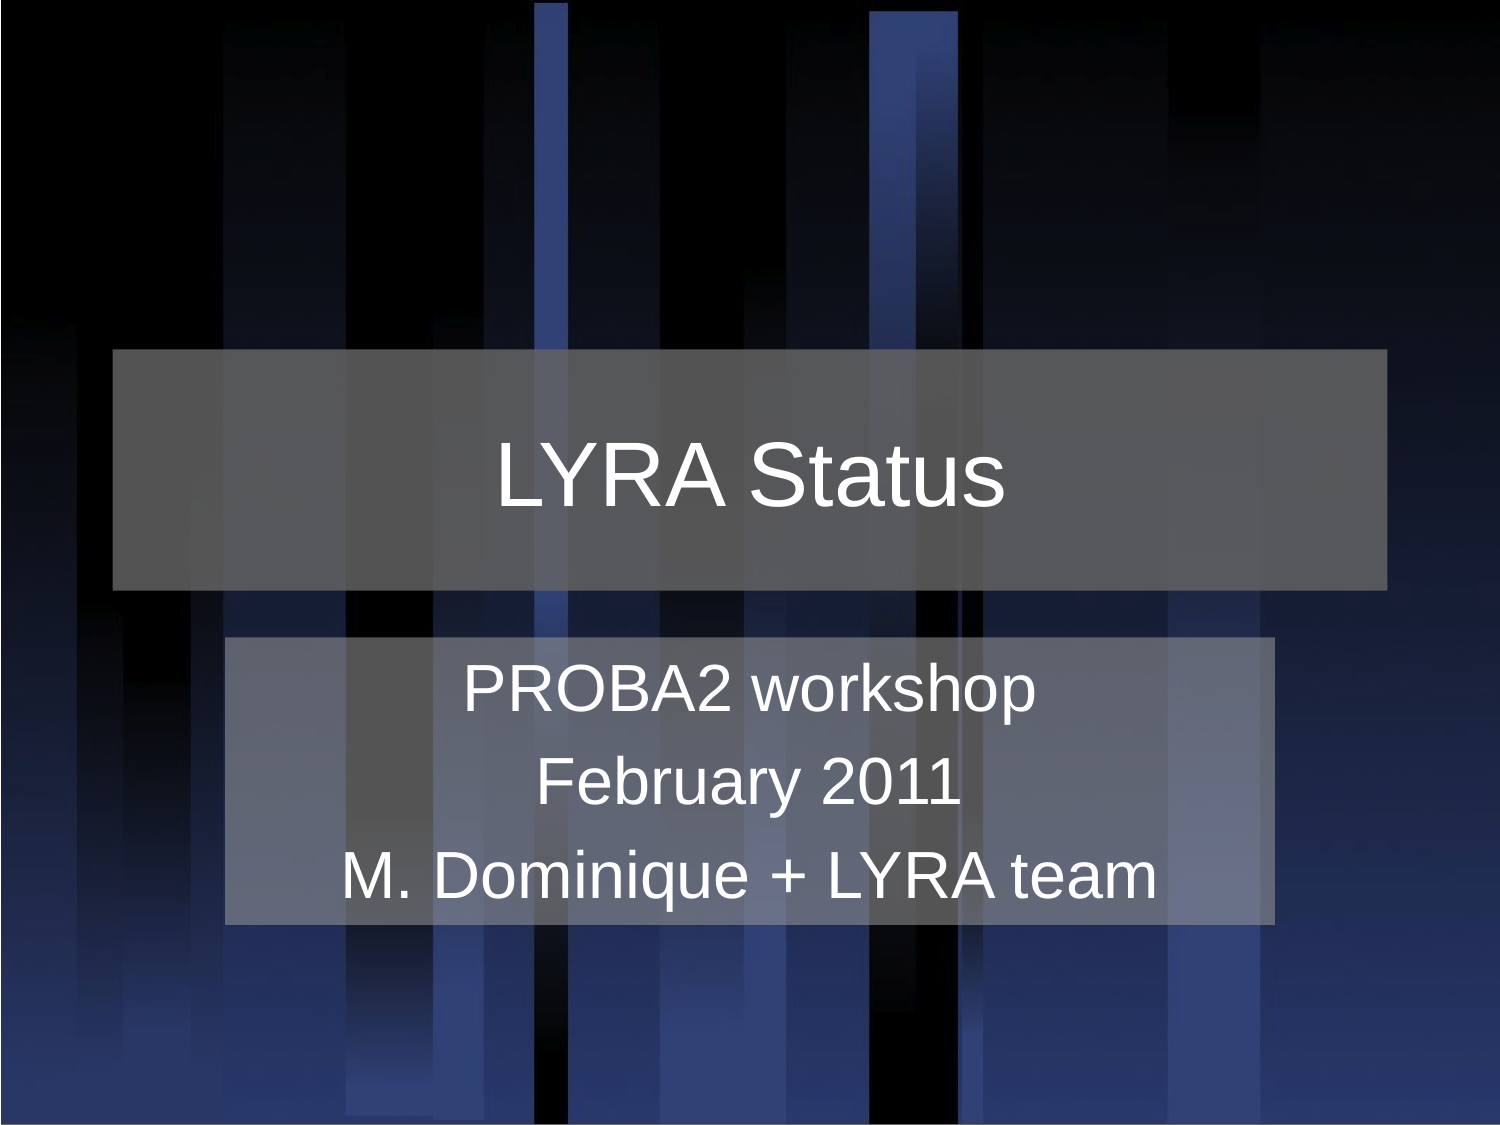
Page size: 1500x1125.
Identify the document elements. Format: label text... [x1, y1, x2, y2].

picture [0, 0, 1500, 1125]
title LYRA Status [112, 349, 1388, 591]
subtitle PROBA2 workshop February 2011 M. Dominique + LYRA team [224, 637, 1276, 926]
